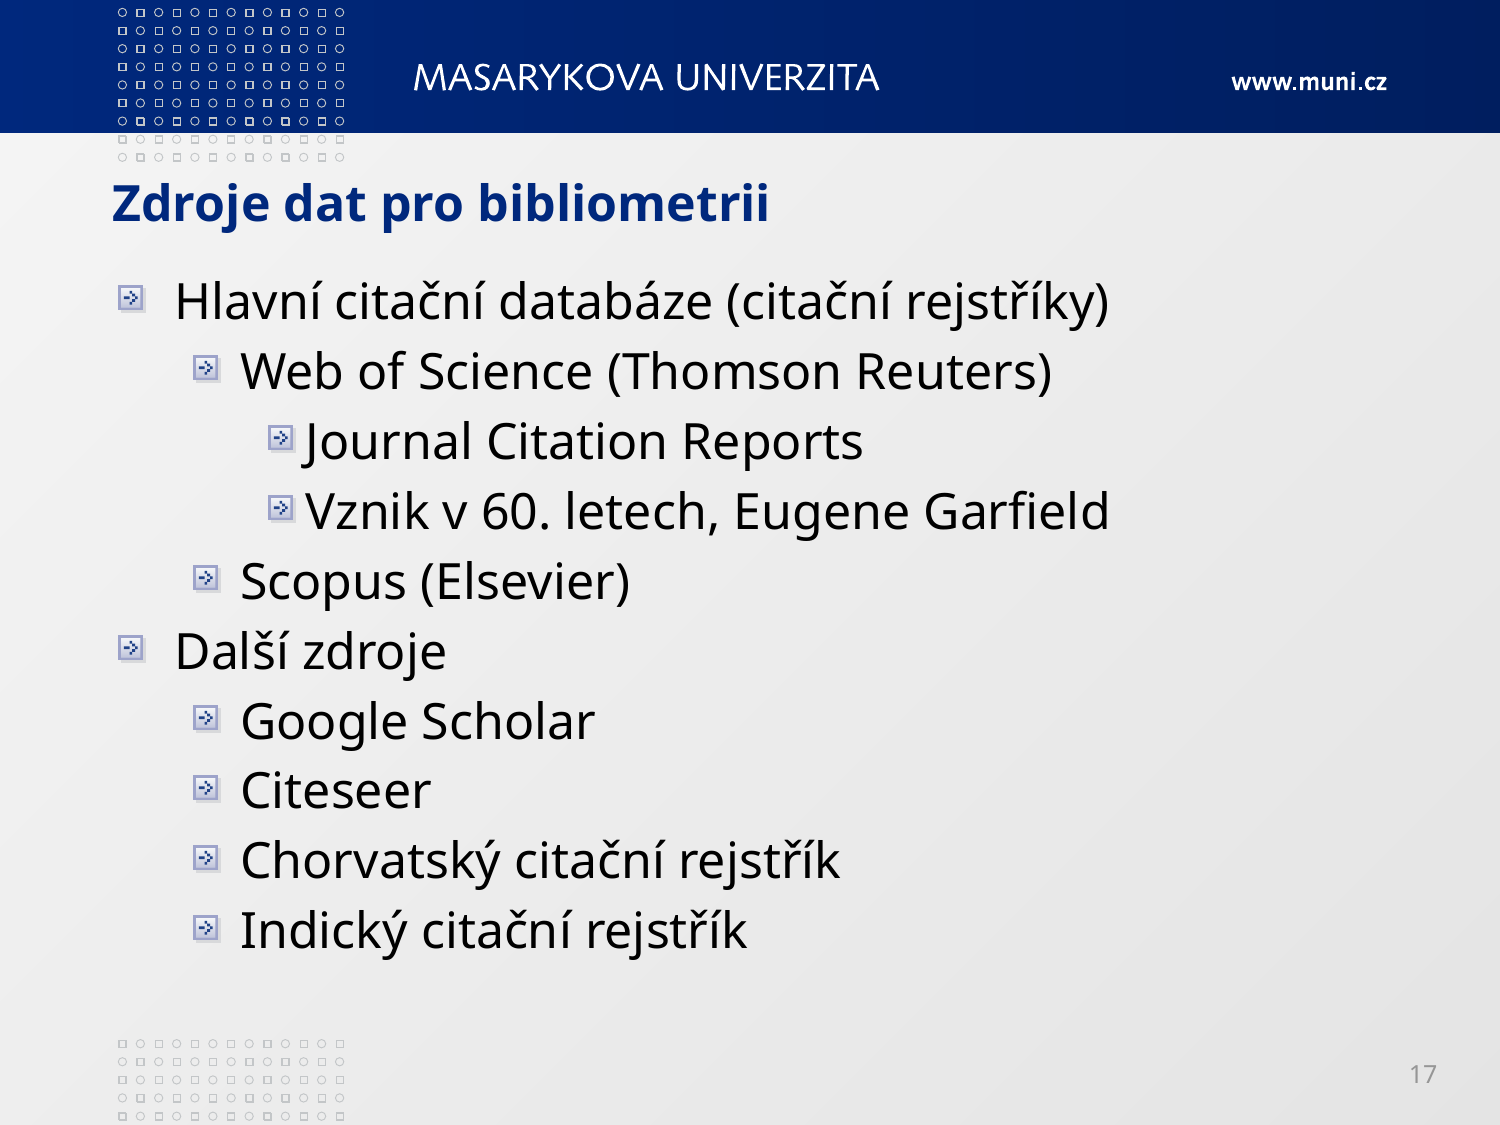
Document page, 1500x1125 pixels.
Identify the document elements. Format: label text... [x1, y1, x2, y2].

slide_number 17 [1125, 1025, 1438, 1100]
title Zdroje dat pro bibliometrii [97, 164, 1448, 264]
list Hlavní citační databáze (citační rejstříky) Web of Science (Thomson Reuters) Journal Citation Reports Vznik v 60. letech, Eugene Garfield Scopus (Elsevier) Další zdroje Google Scholar Citeseer Chorvatský citační rejstřík Indický citační rejstřík [118, 269, 1469, 1013]
